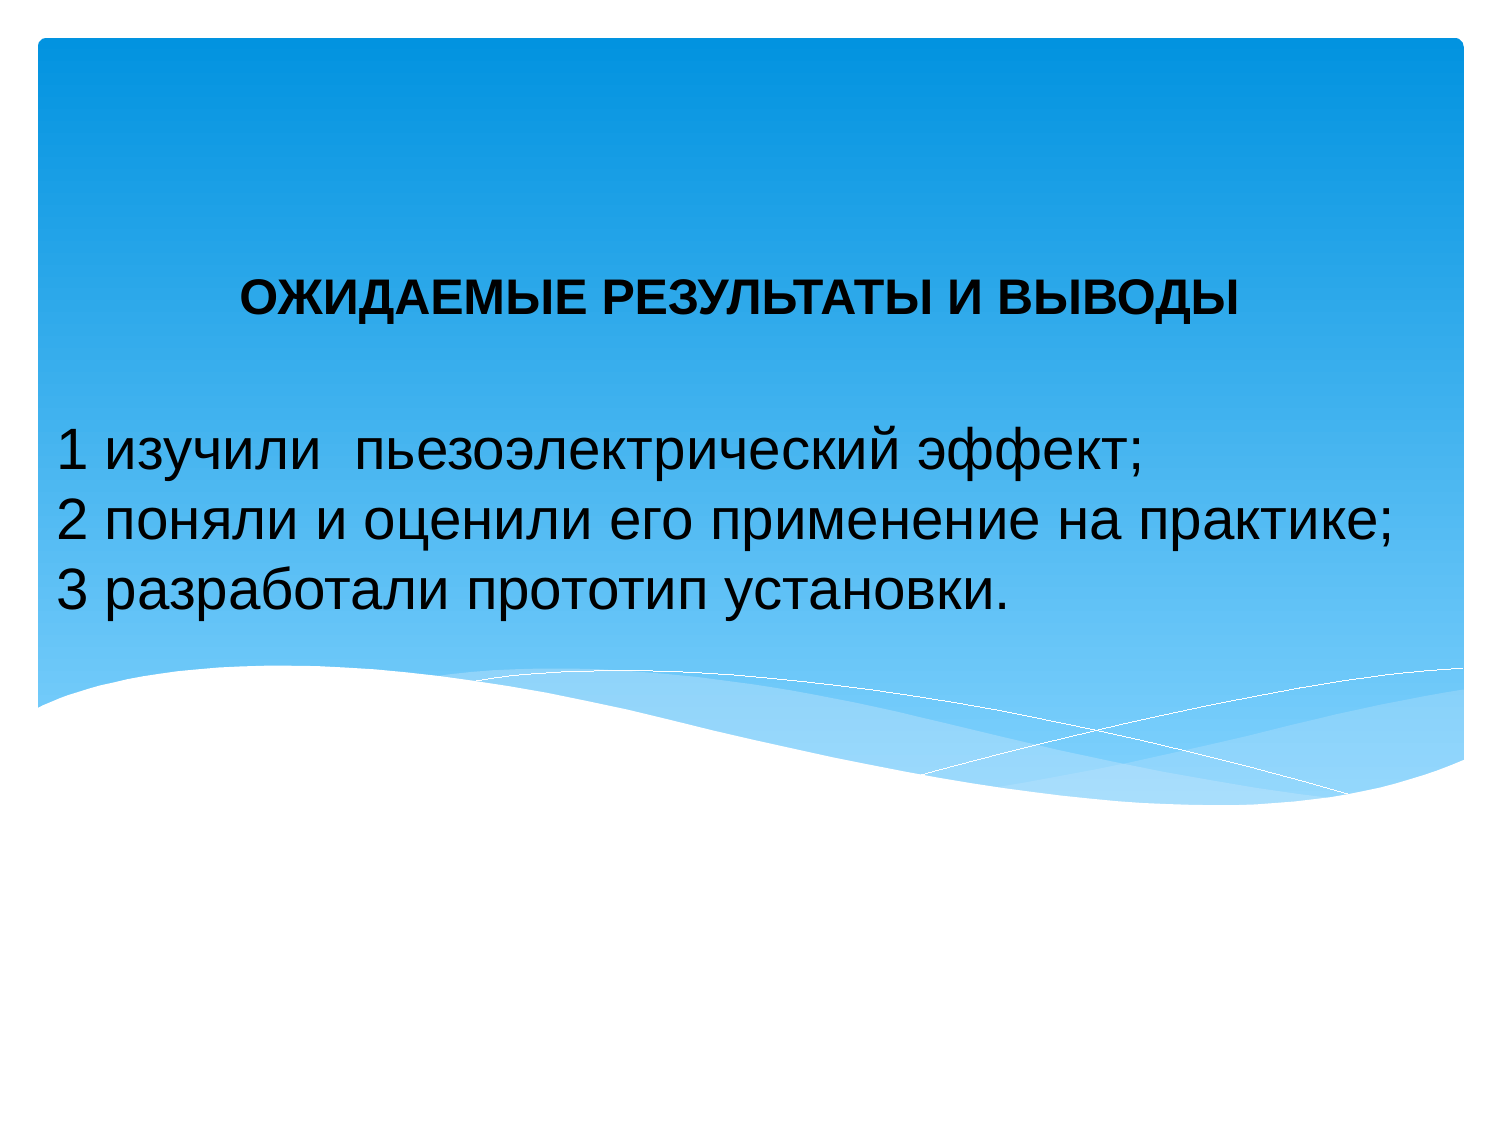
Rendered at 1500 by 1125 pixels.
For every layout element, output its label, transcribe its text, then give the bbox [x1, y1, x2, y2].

title 1 изучили пьезоэлектрический эффект; 2 поняли и оценили его применение на практике; 3 разработали прототип установки. [41, 404, 1459, 835]
list ОЖИДАЕМЫЕ РЕЗУЛЬТАТЫ И Выводы [224, 235, 1278, 390]
